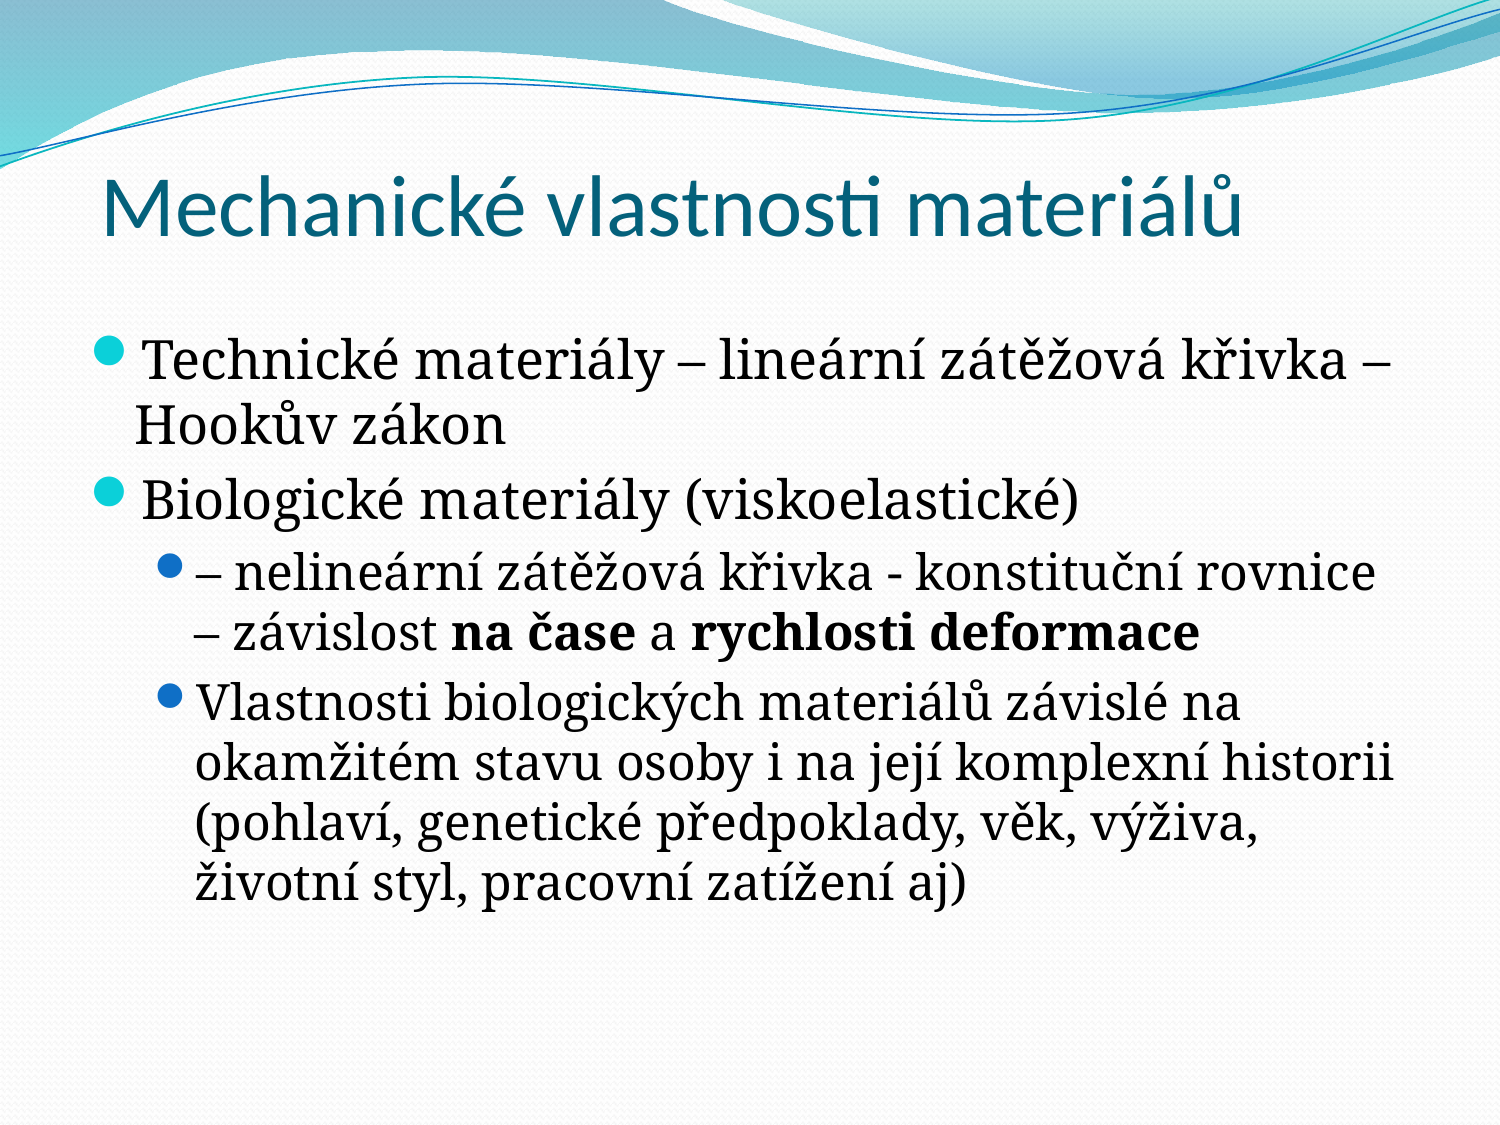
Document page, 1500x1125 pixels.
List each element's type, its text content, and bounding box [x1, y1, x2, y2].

list Technické materiály – lineární zátěžová křivka – Hookův zákon Biologické materiály (viskoelastické) – nelineární zátěžová křivka - konstituční rovnice – závislost na čase a rychlosti deformace Vlastnosti biologických materiálů závislé na okamžitém stavu osoby i na její komplexní historii (pohlaví, genetické předpoklady, věk, výživa, životní styl, pracovní zatížení aj) [75, 317, 1425, 1038]
title Mechanické vlastnosti materiálů [100, 66, 1451, 254]
